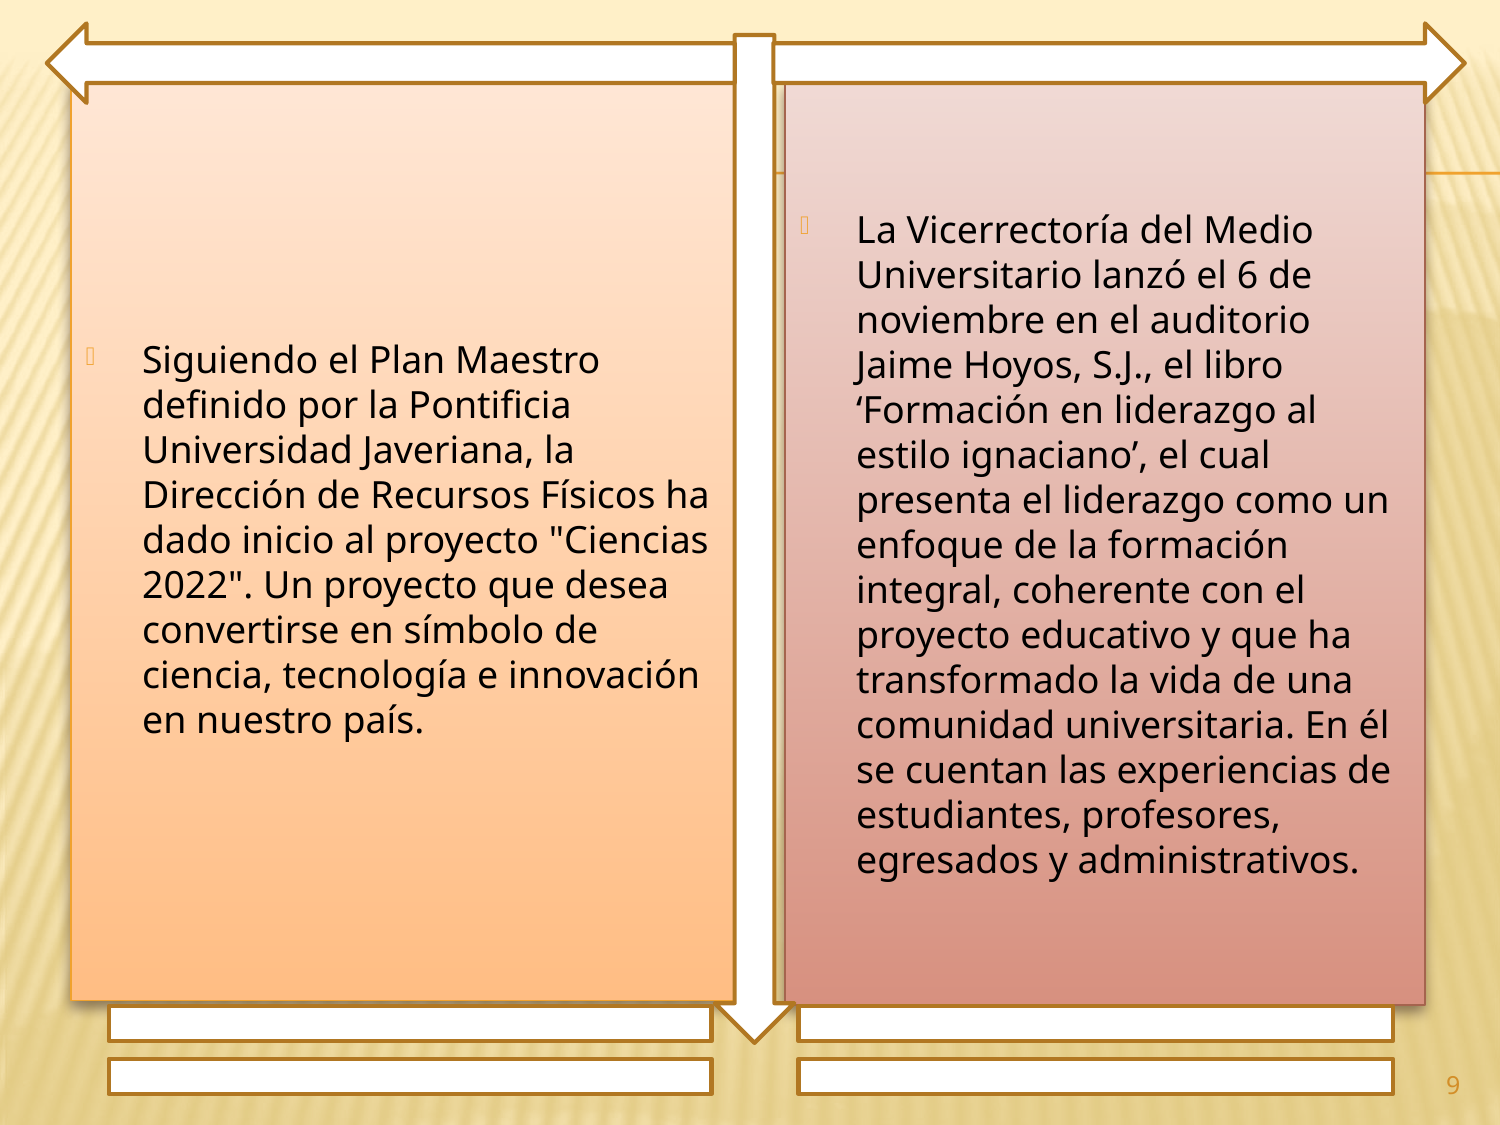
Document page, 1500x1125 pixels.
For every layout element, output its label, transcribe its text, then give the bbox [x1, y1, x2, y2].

text_box [771, 21, 1467, 105]
text_box [796, 1057, 1395, 1096]
slide_number 9 [1350, 1062, 1475, 1103]
list Siguiendo el Plan Maestro definido por la Pontificia Universidad Javeriana, la Dirección de Recursos Físicos ha dado inicio al proyecto "Ciencias 2022". Un proyecto que desea convertirse en símbolo de ciencia, tecnología e innovación en nuestro país. [70, 86, 732, 1001]
text_box [107, 1004, 714, 1043]
list La Vicerrectoría del Medio Universitario lanzó el 6 de noviembre en el auditorio Jaime Hoyos, S.J., el libro ‘Formación en liderazgo al estilo ignaciano’, el cual presenta el liderazgo como un enfoque de la formación integral, coherente con el proyecto educativo y que ha transformado la vida de una comunidad universitaria. En él se cuentan las experiencias de estudiantes, profesores, egresados y administrativos. [784, 86, 1426, 1006]
text_box [796, 1004, 1395, 1043]
text_box [712, 32, 797, 1046]
text_box [44, 21, 737, 105]
text_box [107, 1057, 714, 1096]
